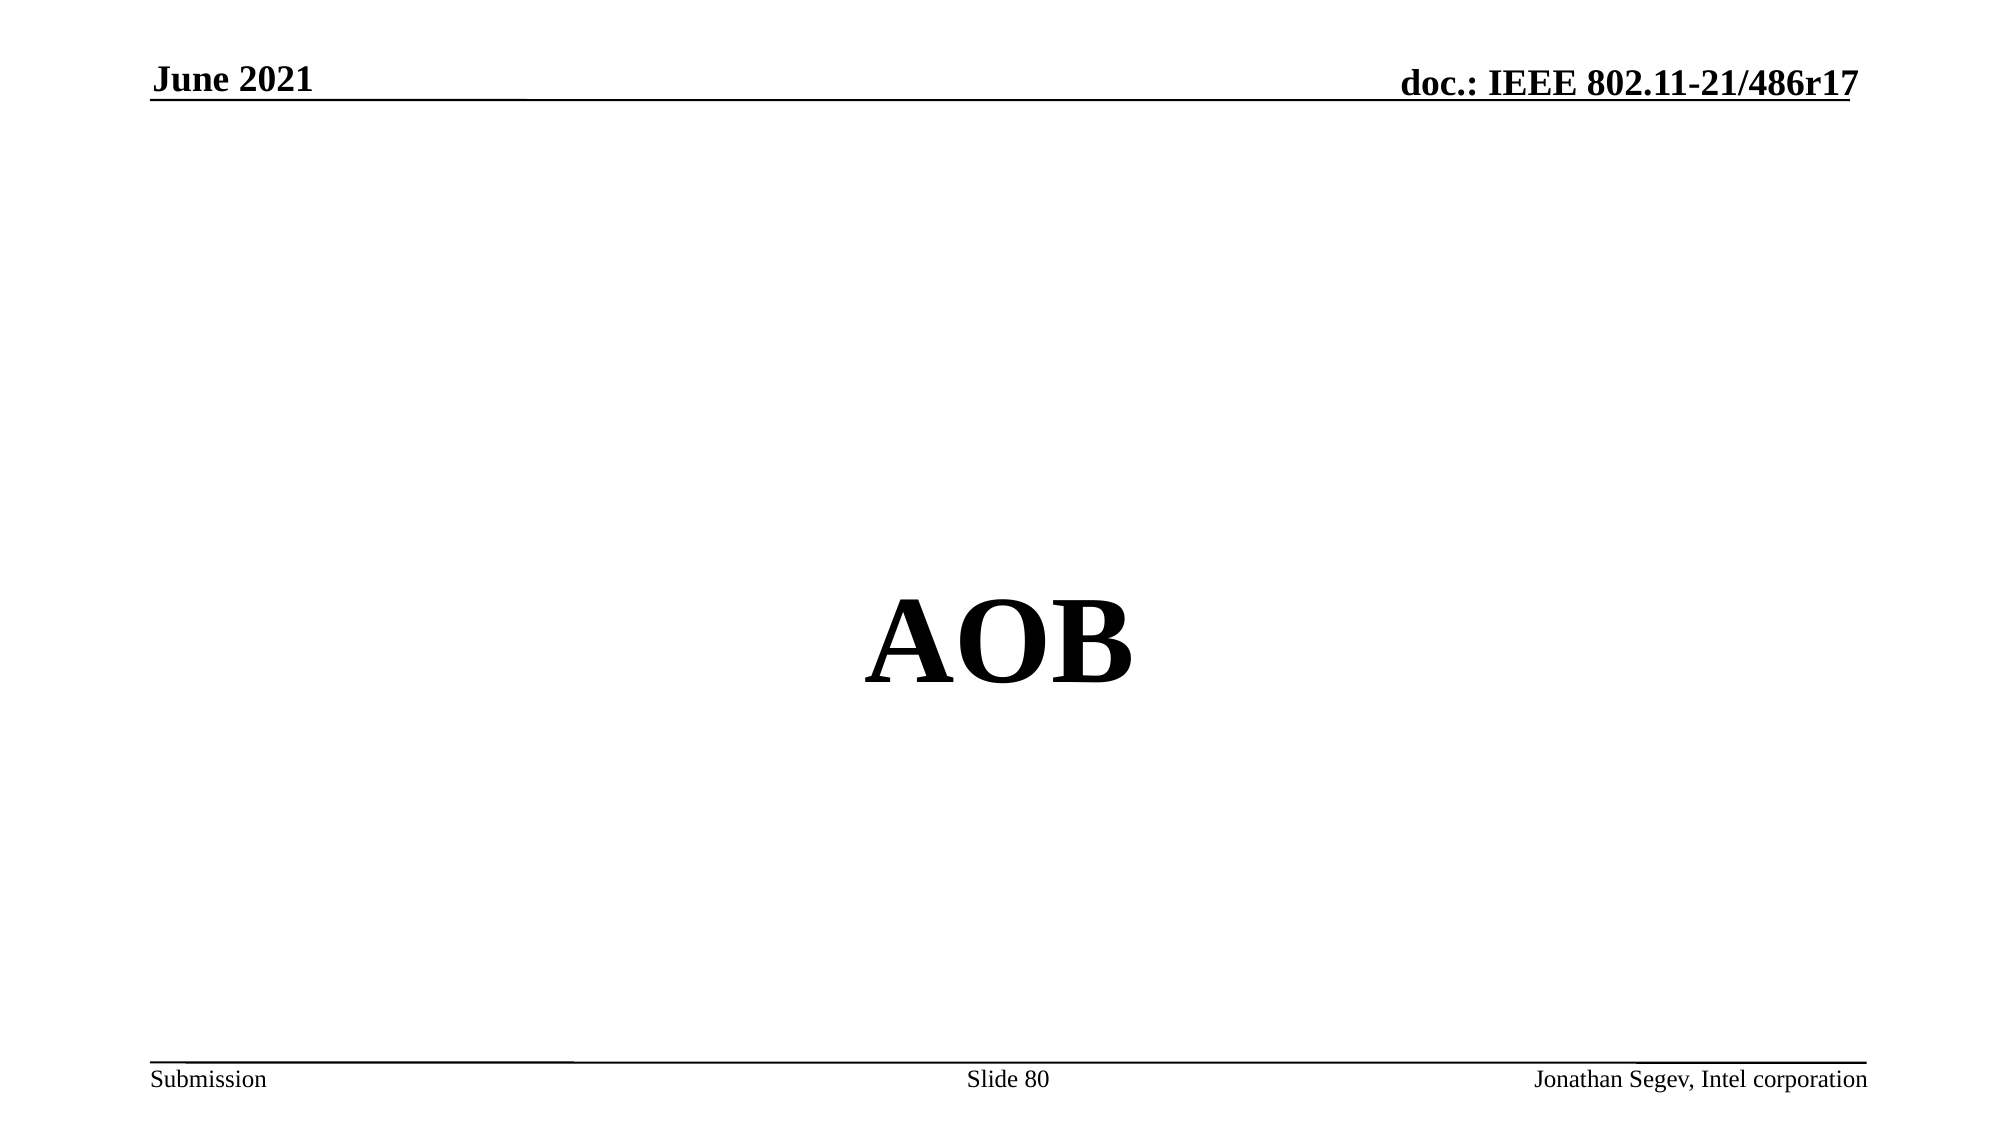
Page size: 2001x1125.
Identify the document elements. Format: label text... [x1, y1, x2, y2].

list AOB [149, 324, 1850, 1000]
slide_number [152, 54, 563, 100]
footer Jonathan Segev, Intel corporation [1171, 1061, 1869, 1093]
slide_number Slide 80 [950, 1061, 1067, 1123]
